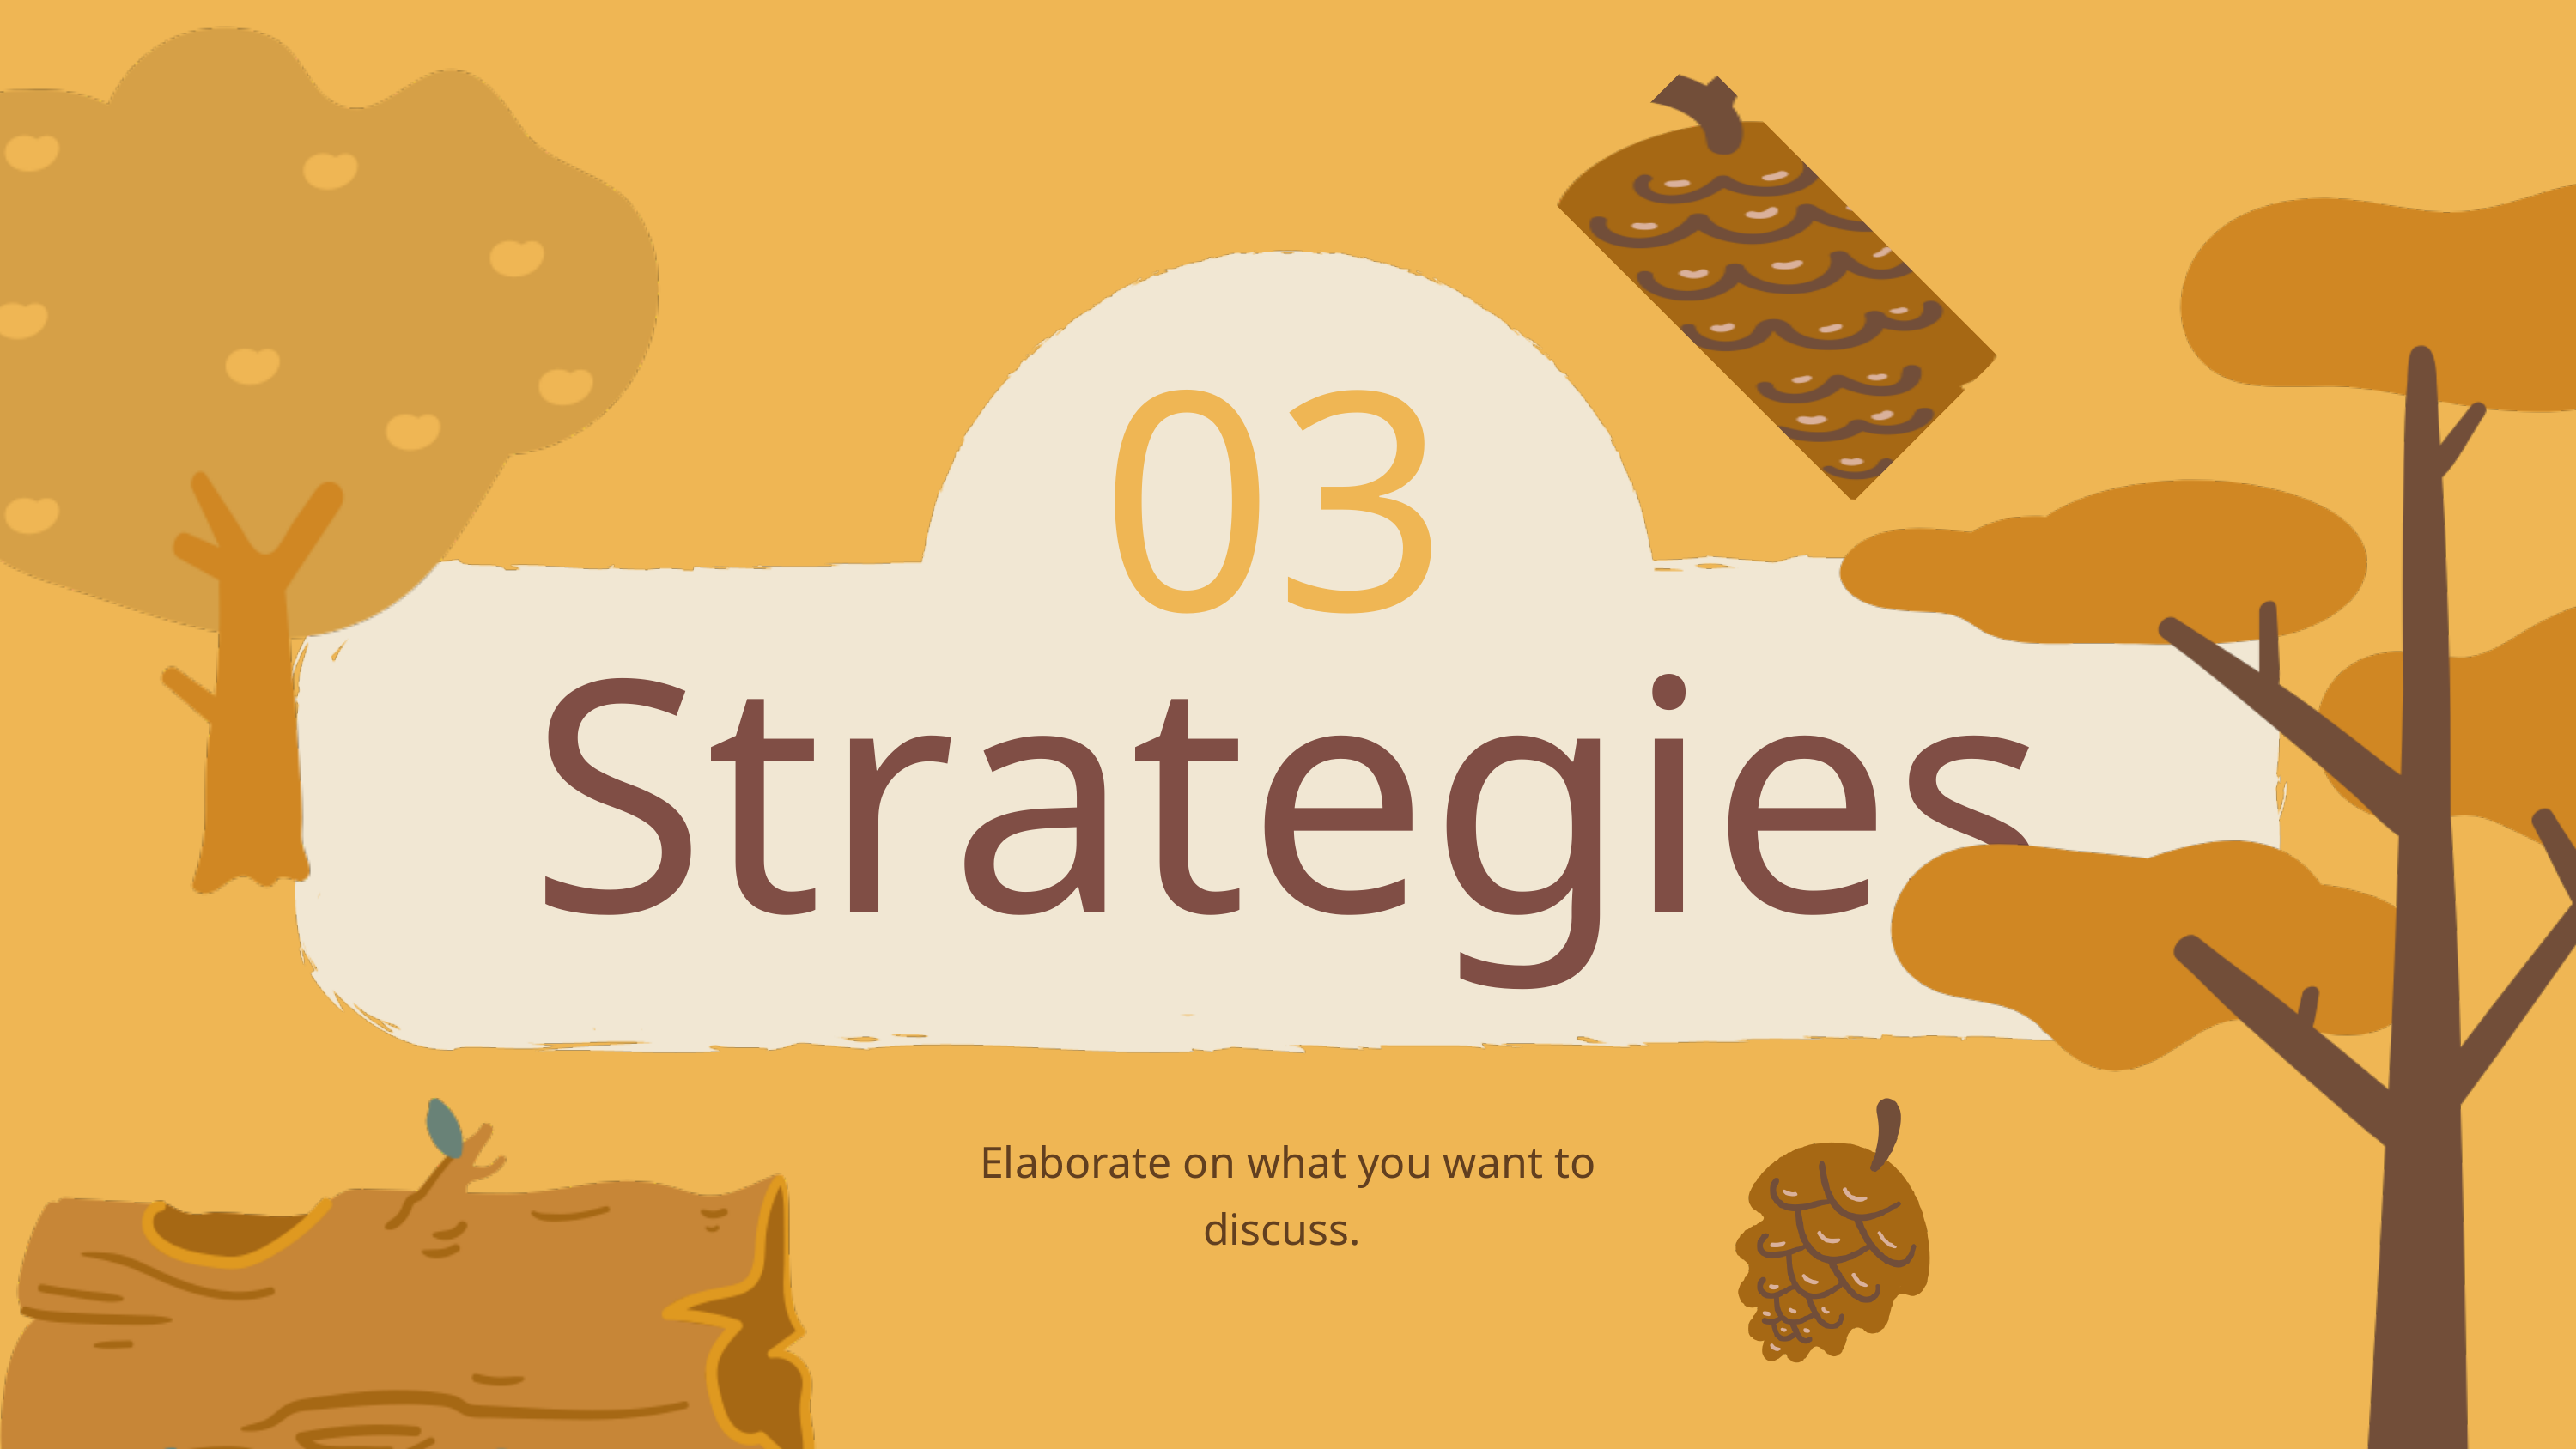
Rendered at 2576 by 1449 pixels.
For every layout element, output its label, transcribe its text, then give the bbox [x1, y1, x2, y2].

picture [256, 0, 2576, 1449]
text_box [1732, 1097, 1826, 1363]
text_box Elaborate on what you want to discuss. [913, 1119, 1663, 1254]
text_box [0, 1097, 817, 1449]
text_box [1552, 55, 1826, 233]
text_box [0, 25, 664, 896]
